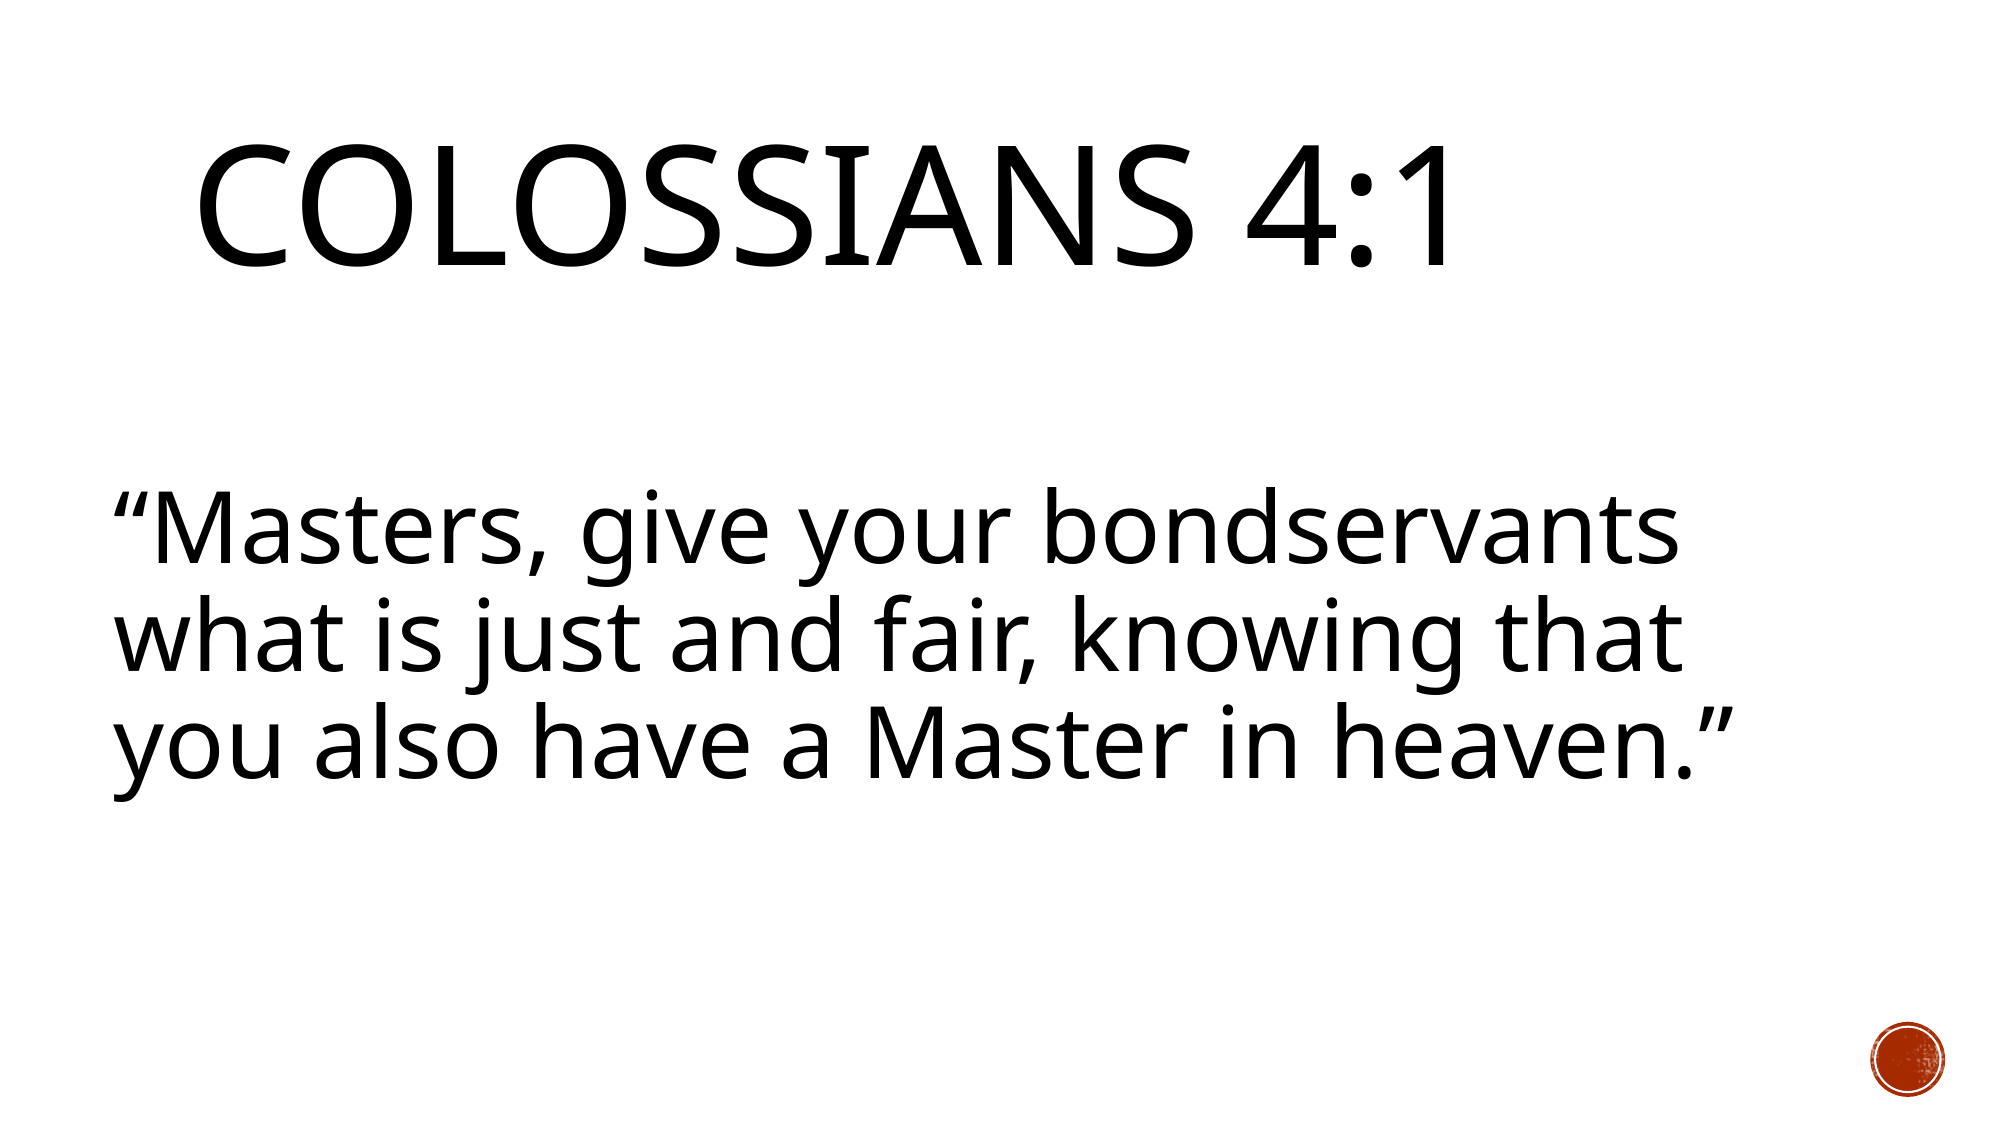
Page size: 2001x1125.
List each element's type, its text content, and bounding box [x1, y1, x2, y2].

title Colossians 4:1 [175, 79, 1826, 344]
list “Masters, give your bondservants what is just and fair, knowing that you also have a Master in heaven.” [98, 469, 1896, 1073]
